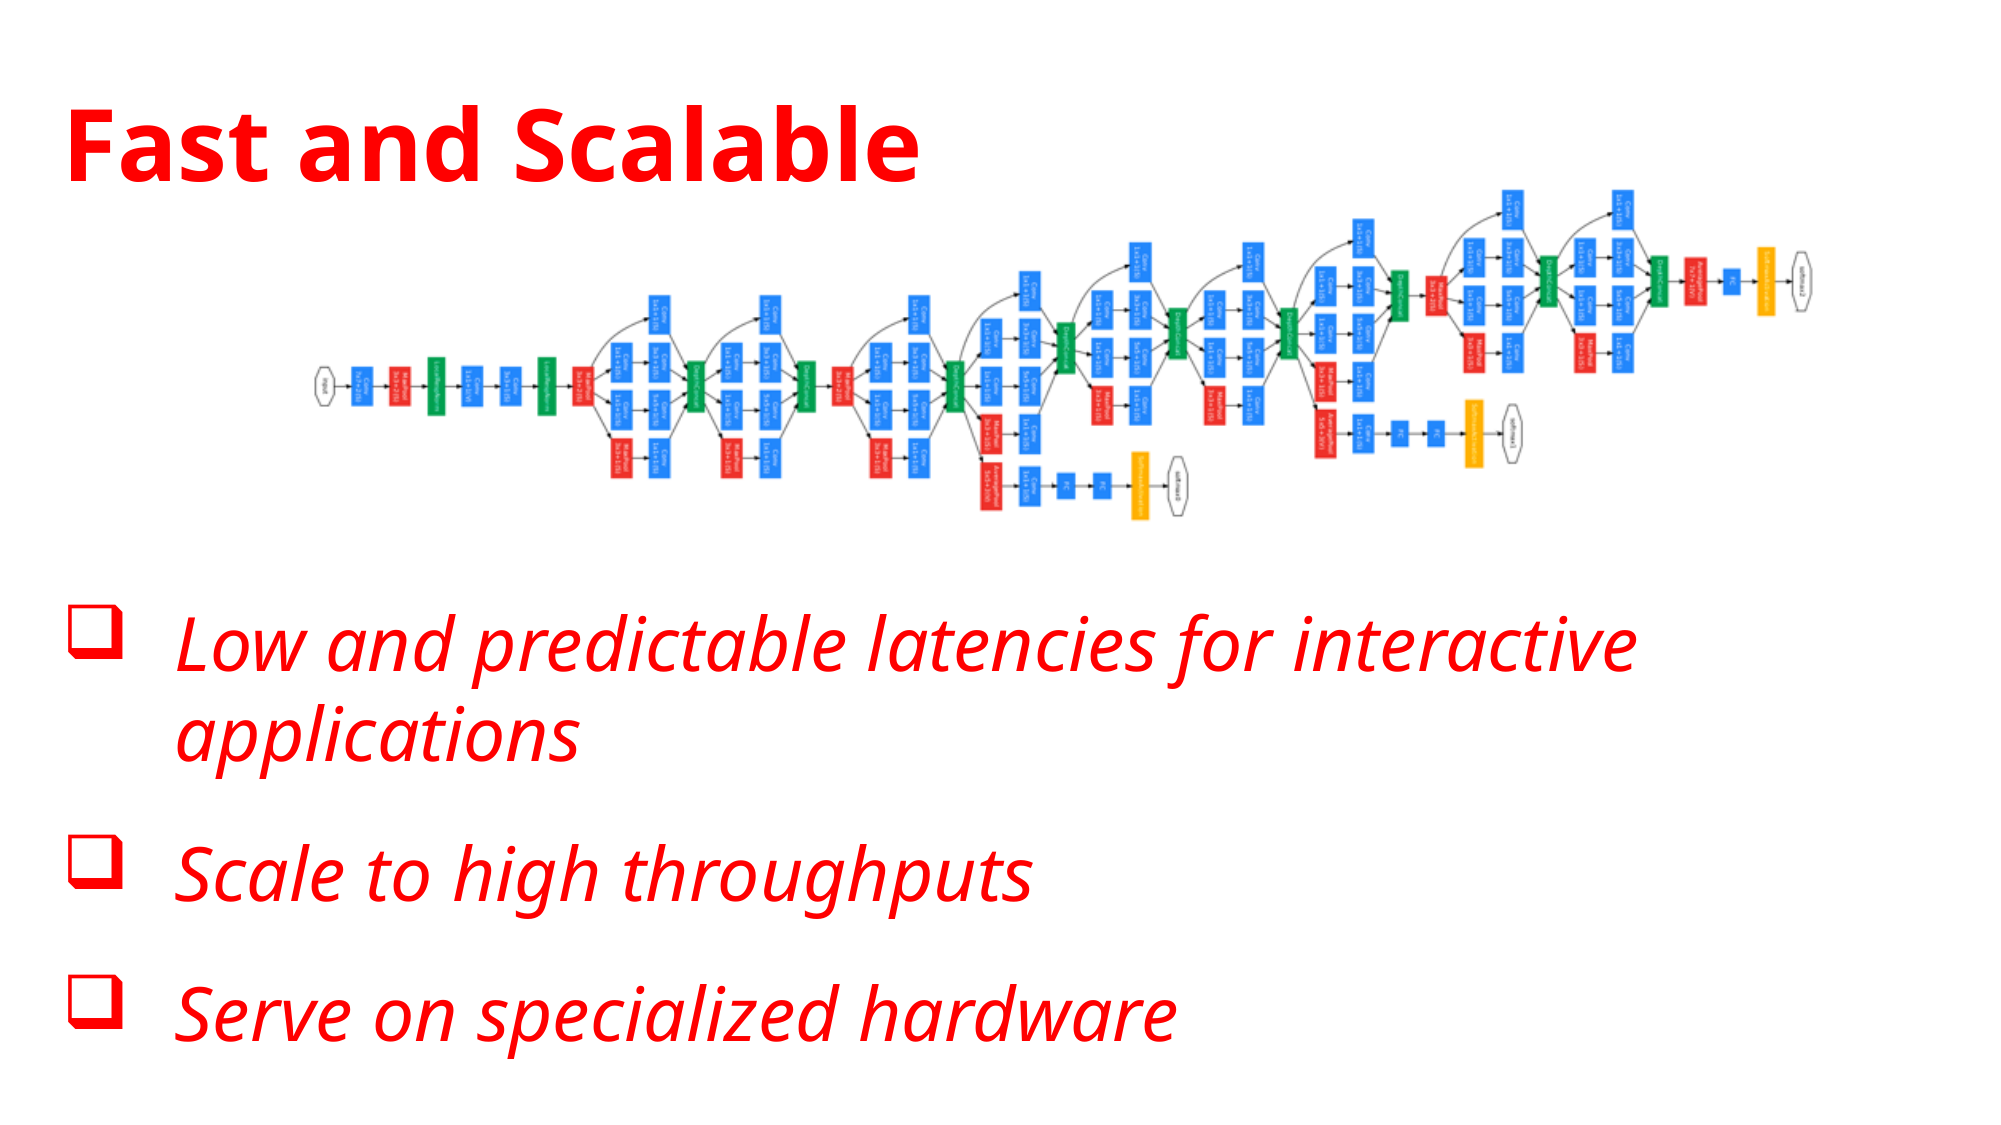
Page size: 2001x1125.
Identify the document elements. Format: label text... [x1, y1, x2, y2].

text_box Low and predictable latencies for interactive applications Scale to high throughputs Serve on specialized hardware [47, 589, 1839, 1065]
text_box Fast and Scalable [47, 40, 1983, 258]
picture [291, 128, 1886, 598]
